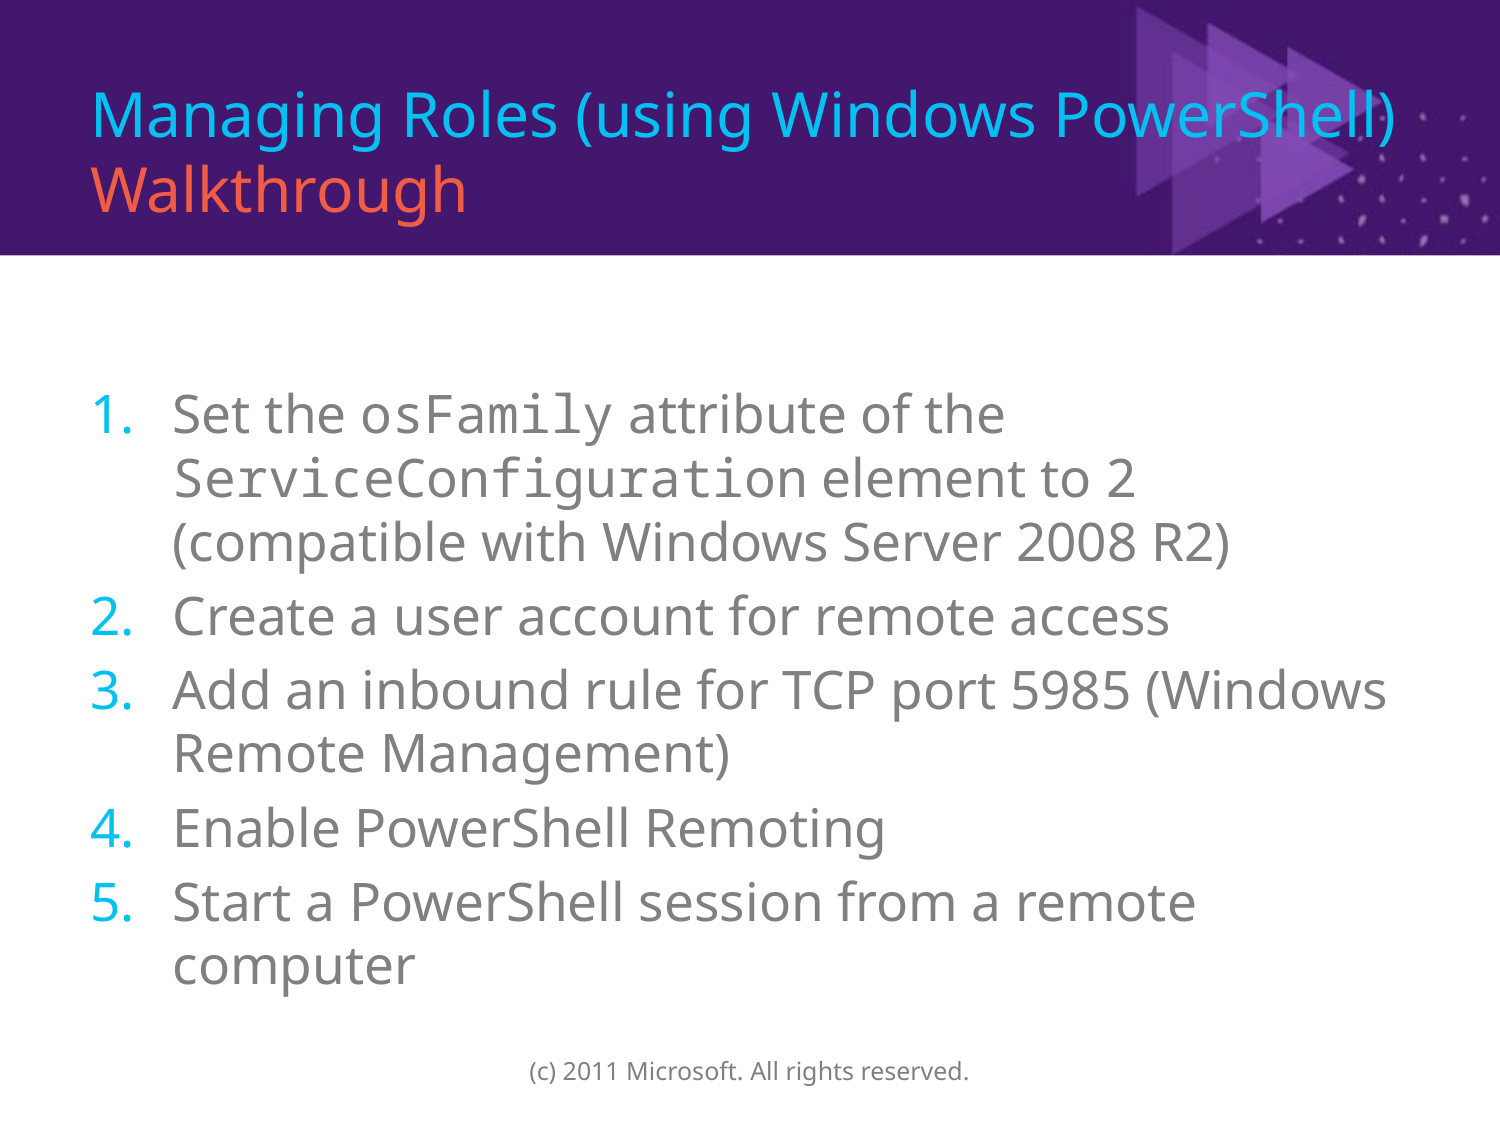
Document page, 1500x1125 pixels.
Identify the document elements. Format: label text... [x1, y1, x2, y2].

picture [0, 0, 1500, 255]
title Managing Roles (using Windows PowerShell) Walkthrough [75, 56, 1425, 244]
list Set the osFamily attribute of the ServiceConfiguration element to 2 (compatible with Windows Server 2008 R2) Create a user account for remote access Add an inbound rule for TCP port 5985 (Windows Remote Management) Enable PowerShell Remoting Start a PowerShell session from a remote computer [75, 373, 1425, 1005]
footer (c) 2011 Microsoft. All rights reserved. [512, 1042, 988, 1103]
